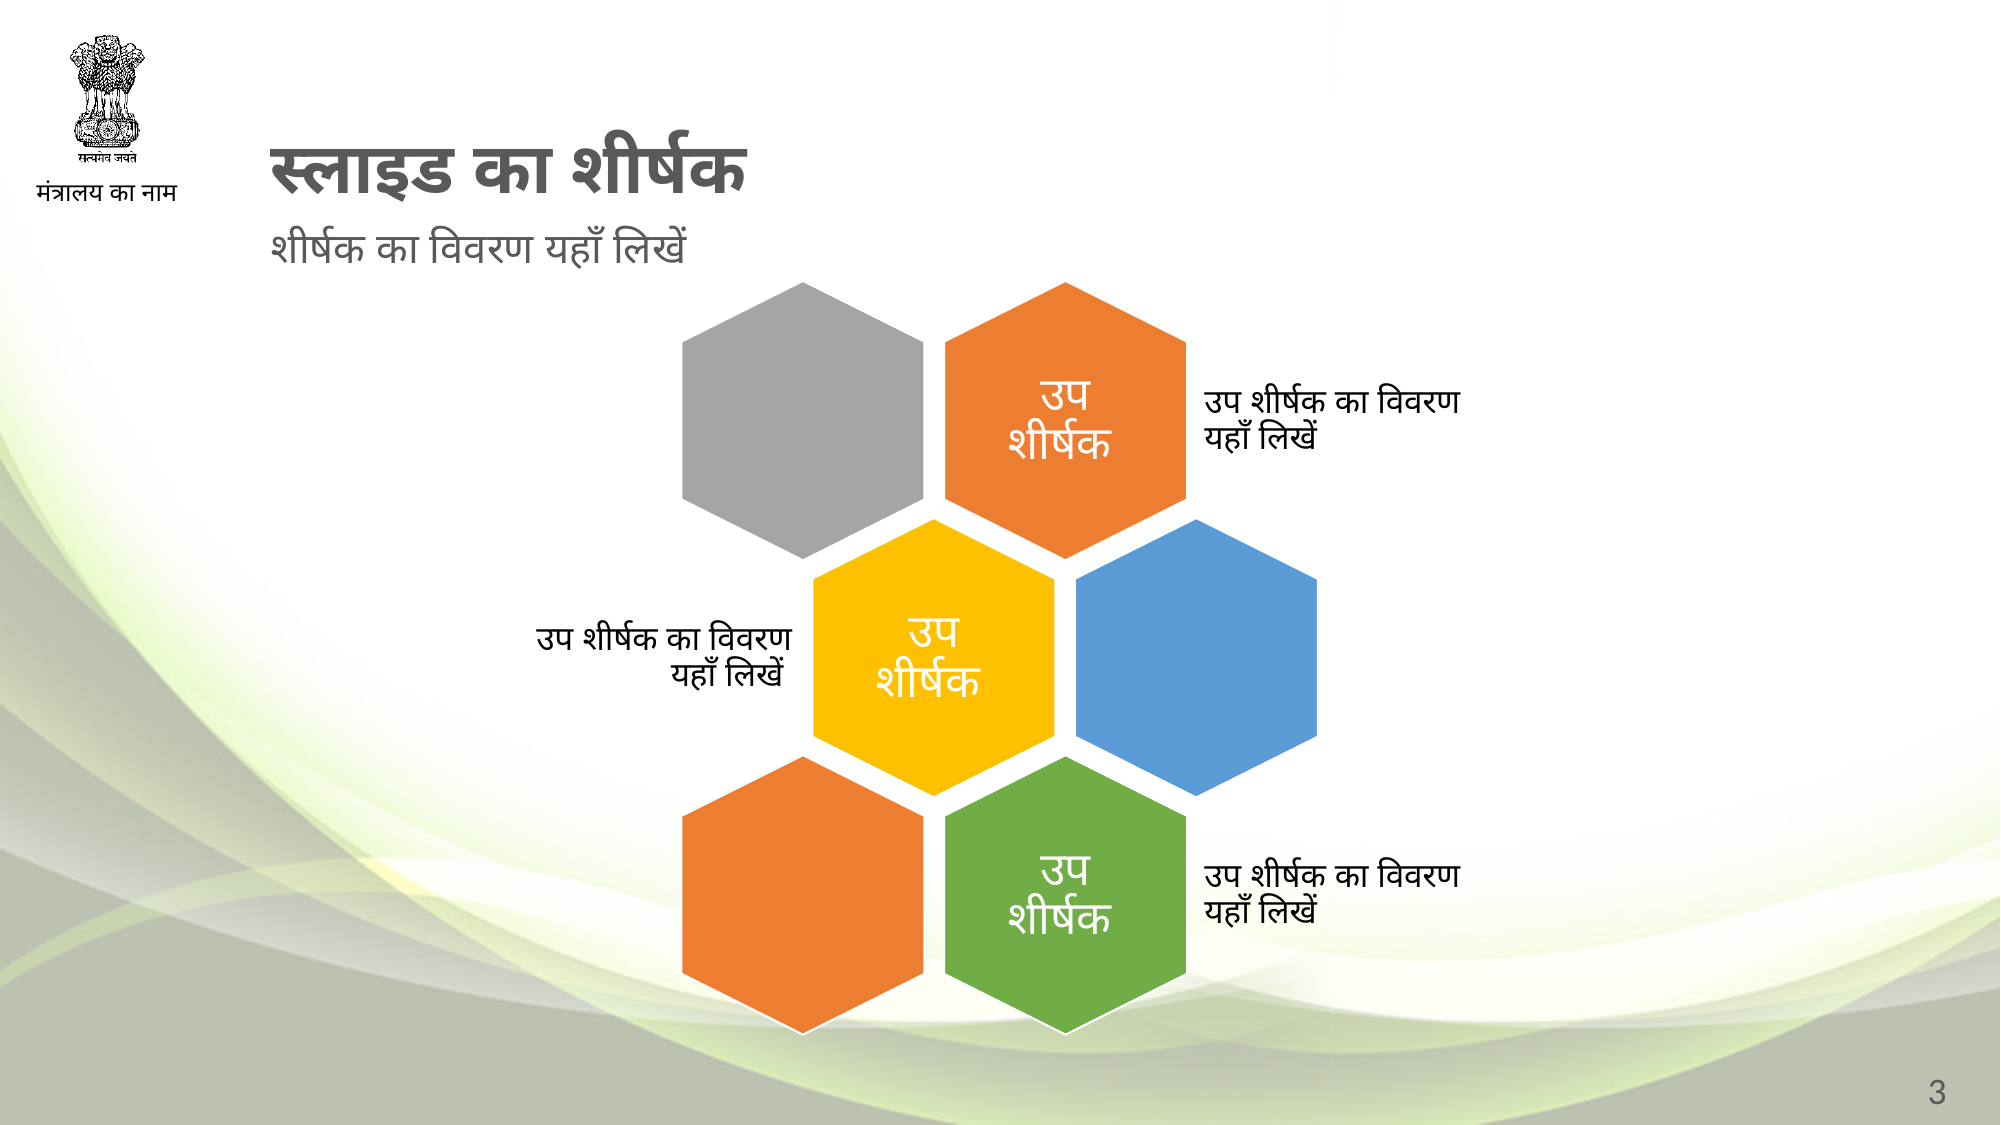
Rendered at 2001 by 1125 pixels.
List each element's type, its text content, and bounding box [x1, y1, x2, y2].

list स्लाइड का शीर्षक [255, 125, 1697, 209]
slide_number 3 [1874, 1059, 2000, 1125]
list मंत्रालय का नाम [0, 172, 214, 271]
picture [65, 30, 149, 167]
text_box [415, 280, 1591, 1035]
list शीर्षक का विवरण यहाँ लिखें [255, 219, 1697, 315]
